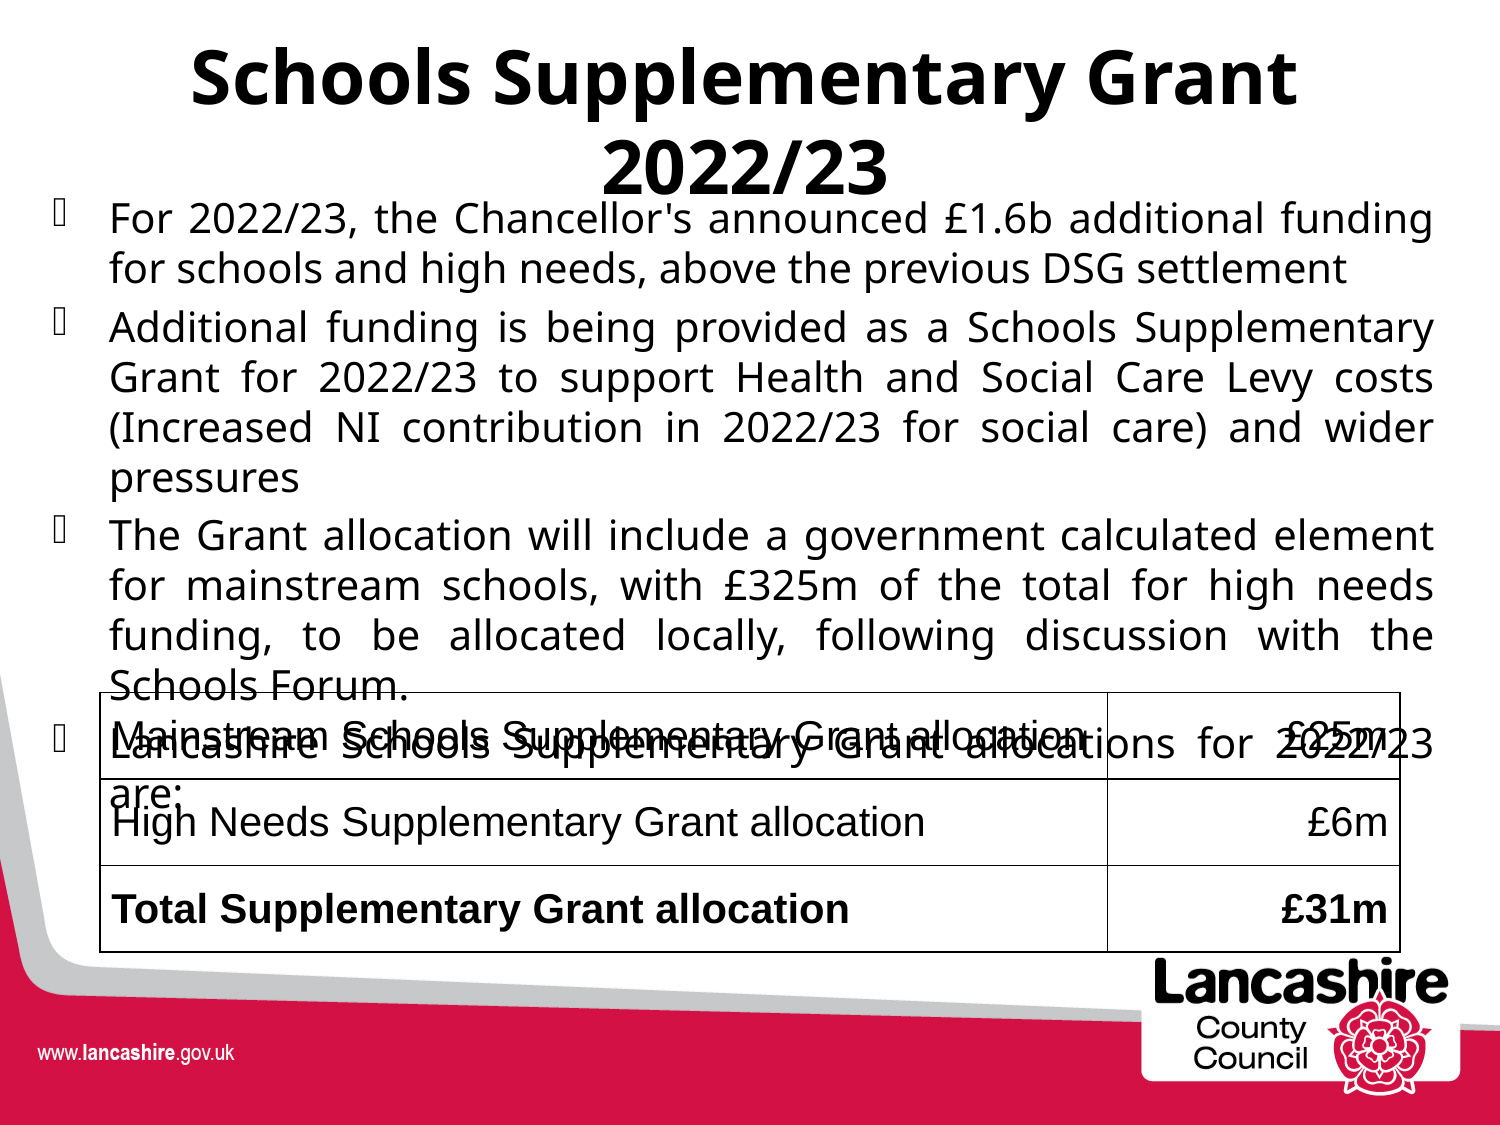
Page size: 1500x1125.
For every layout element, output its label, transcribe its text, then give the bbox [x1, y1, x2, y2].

table_header £25m [1108, 693, 1399, 778]
list For 2022/23, the Chancellor's announced £1.6b additional funding for schools and high needs, above the previous DSG settlement Additional funding is being provided as a Schools Supplementary Grant for 2022/23 to support Health and Social Care Levy costs (Increased NI contribution in 2022/23 for social care) and wider pressures The Grant allocation will include a government calculated element for mainstream schools, with £325m of the total for high needs funding, to be allocated locally, following discussion with the Schools Forum. Lancashire Schools Supplementary Grant allocations for 2022/23 are: [37, 184, 1451, 888]
title Schools Supplementary Grant 2022/23 [40, 30, 1451, 184]
table_header Mainstream Schools Supplementary Grant allocation [101, 693, 1107, 778]
table_cell £6m [1108, 780, 1399, 865]
table_cell Total Supplementary Grant allocation [101, 866, 1107, 951]
table_cell High Needs Supplementary Grant allocation [101, 780, 1107, 865]
picture [0, 0, 1500, 1125]
table_cell £31m [1108, 866, 1399, 951]
